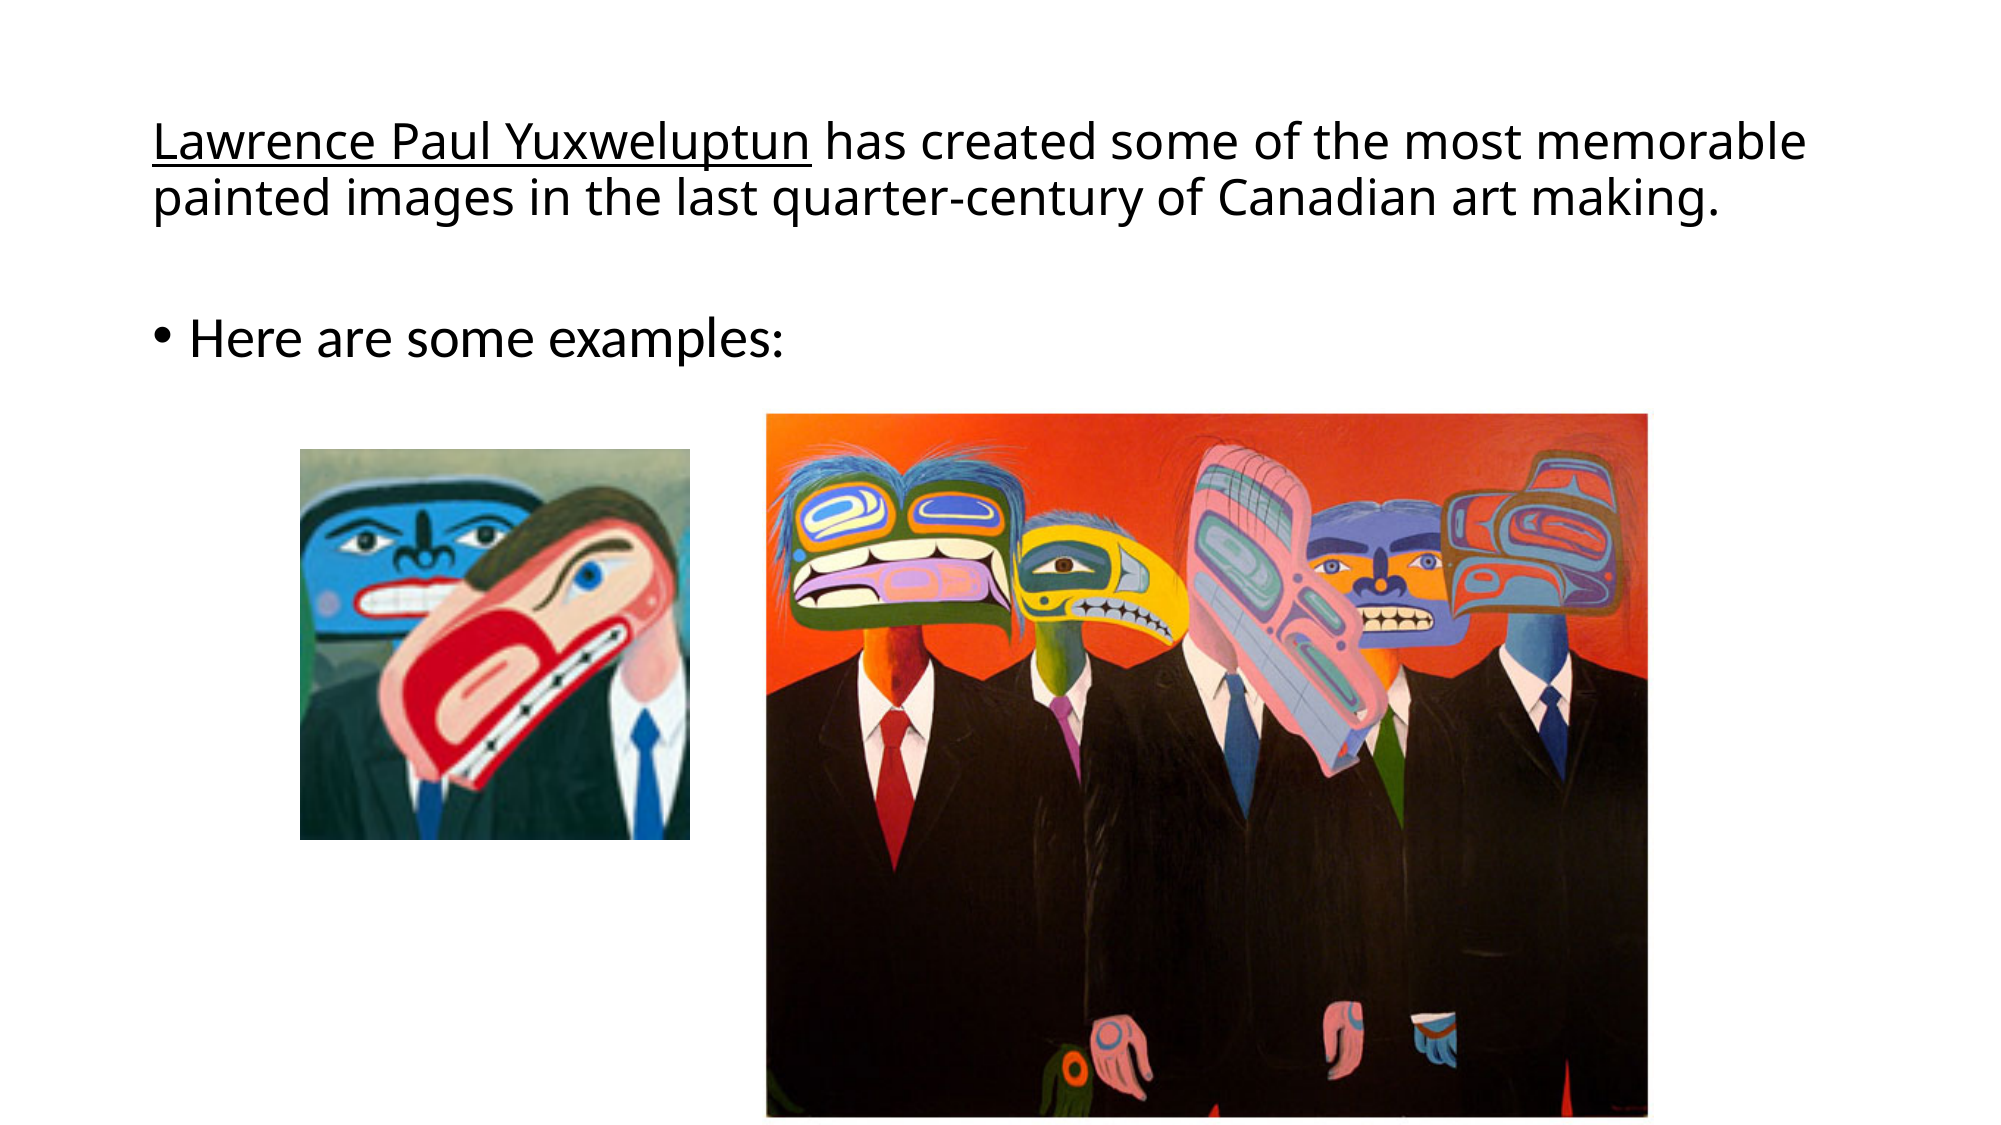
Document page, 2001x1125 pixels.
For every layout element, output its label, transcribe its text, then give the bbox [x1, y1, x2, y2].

title Lawrence Paul Yuxweluptun has created some of the most memorable painted images in the last quarter-century of Canadian art making. [137, 59, 1863, 278]
list Here are some examples: [137, 299, 1863, 1014]
picture [762, 408, 1654, 1125]
picture [299, 449, 690, 840]
